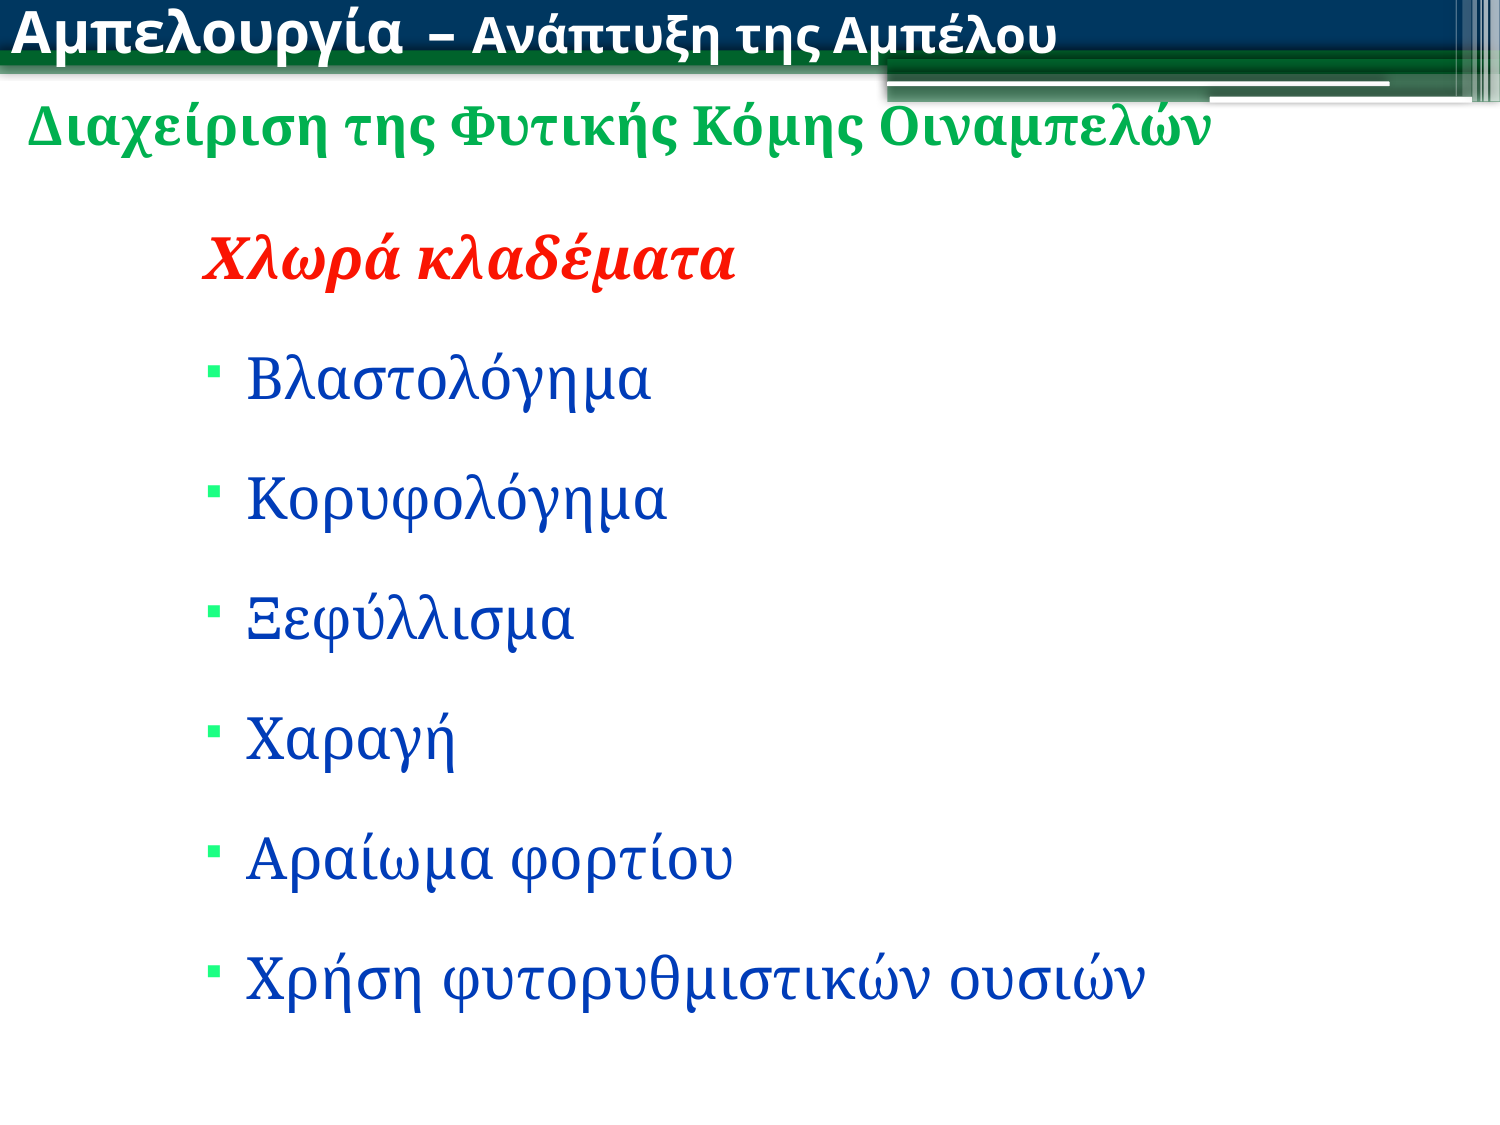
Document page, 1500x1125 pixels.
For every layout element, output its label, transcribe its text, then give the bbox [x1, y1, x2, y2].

subtitle Χλωρά κλαδέματα Βλαστολόγημα Κορυφολόγημα Ξεφύλλισμα Χαραγή Αραίωμα φορτίου Χρήση φυτορυθμιστικών ουσιών [171, 213, 1324, 1042]
text_box Διαχείριση της Φυτικής Κόμης Οιναμπελών [11, 84, 1453, 164]
text_box Αμπελουργία – Ανάπτυξη της Αμπέλου [0, 0, 1412, 80]
